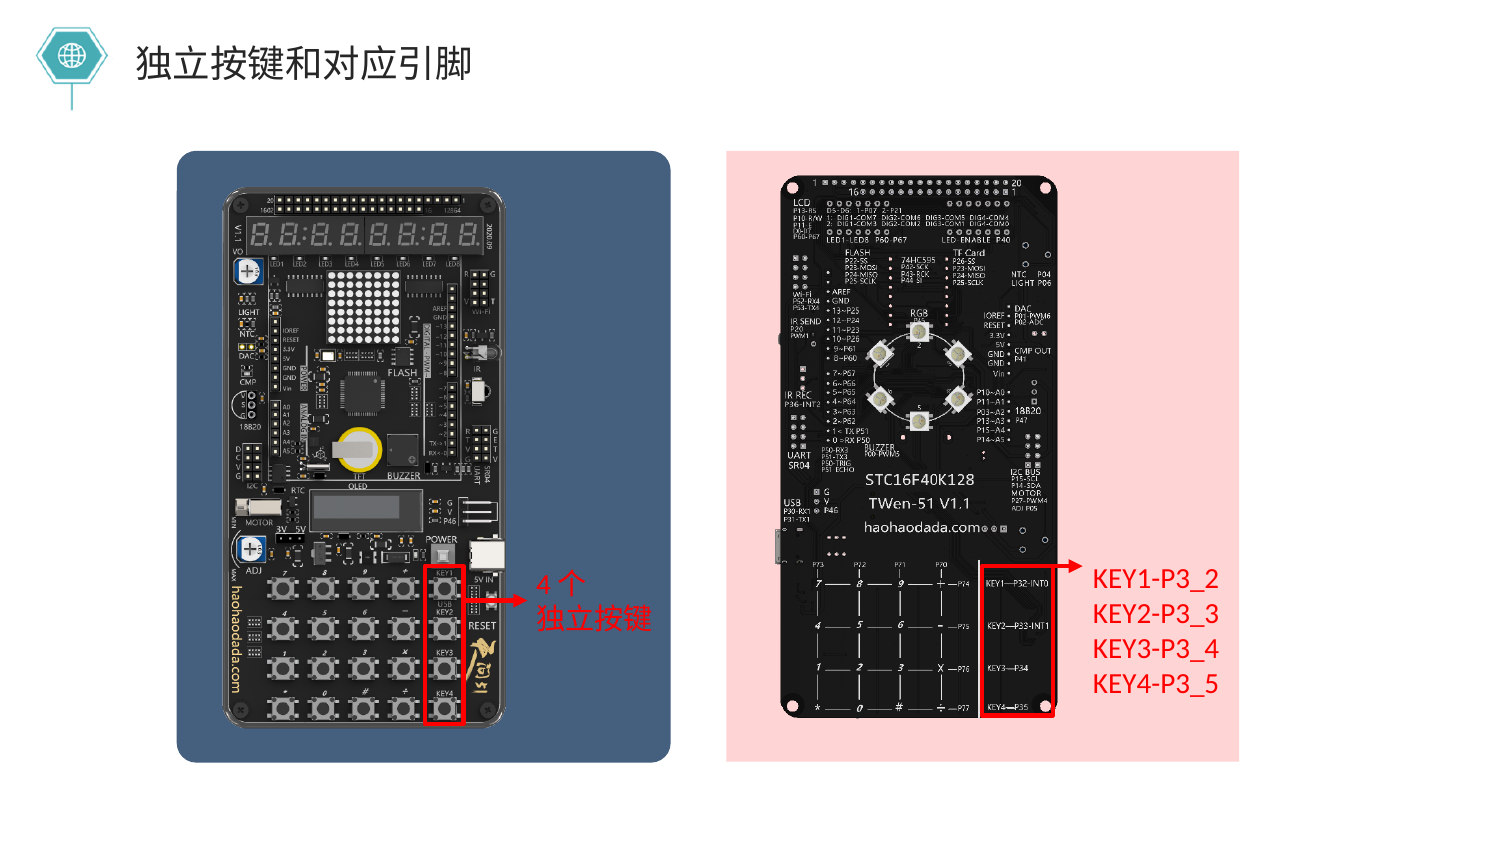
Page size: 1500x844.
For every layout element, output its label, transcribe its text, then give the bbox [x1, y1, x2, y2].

picture [191, 166, 531, 746]
text_box [724, 149, 1241, 764]
picture [727, 150, 1106, 748]
text_box [176, 150, 671, 763]
text_box 独立按键和对应引脚 [120, 32, 488, 93]
text_box 4个 独立按键 [535, 557, 669, 643]
text_box KEY1-P3_2 KEY2-P3_3 KEY3-P3_4 KEY4-P3_5 [1110, 551, 1235, 707]
picture [29, 20, 113, 115]
